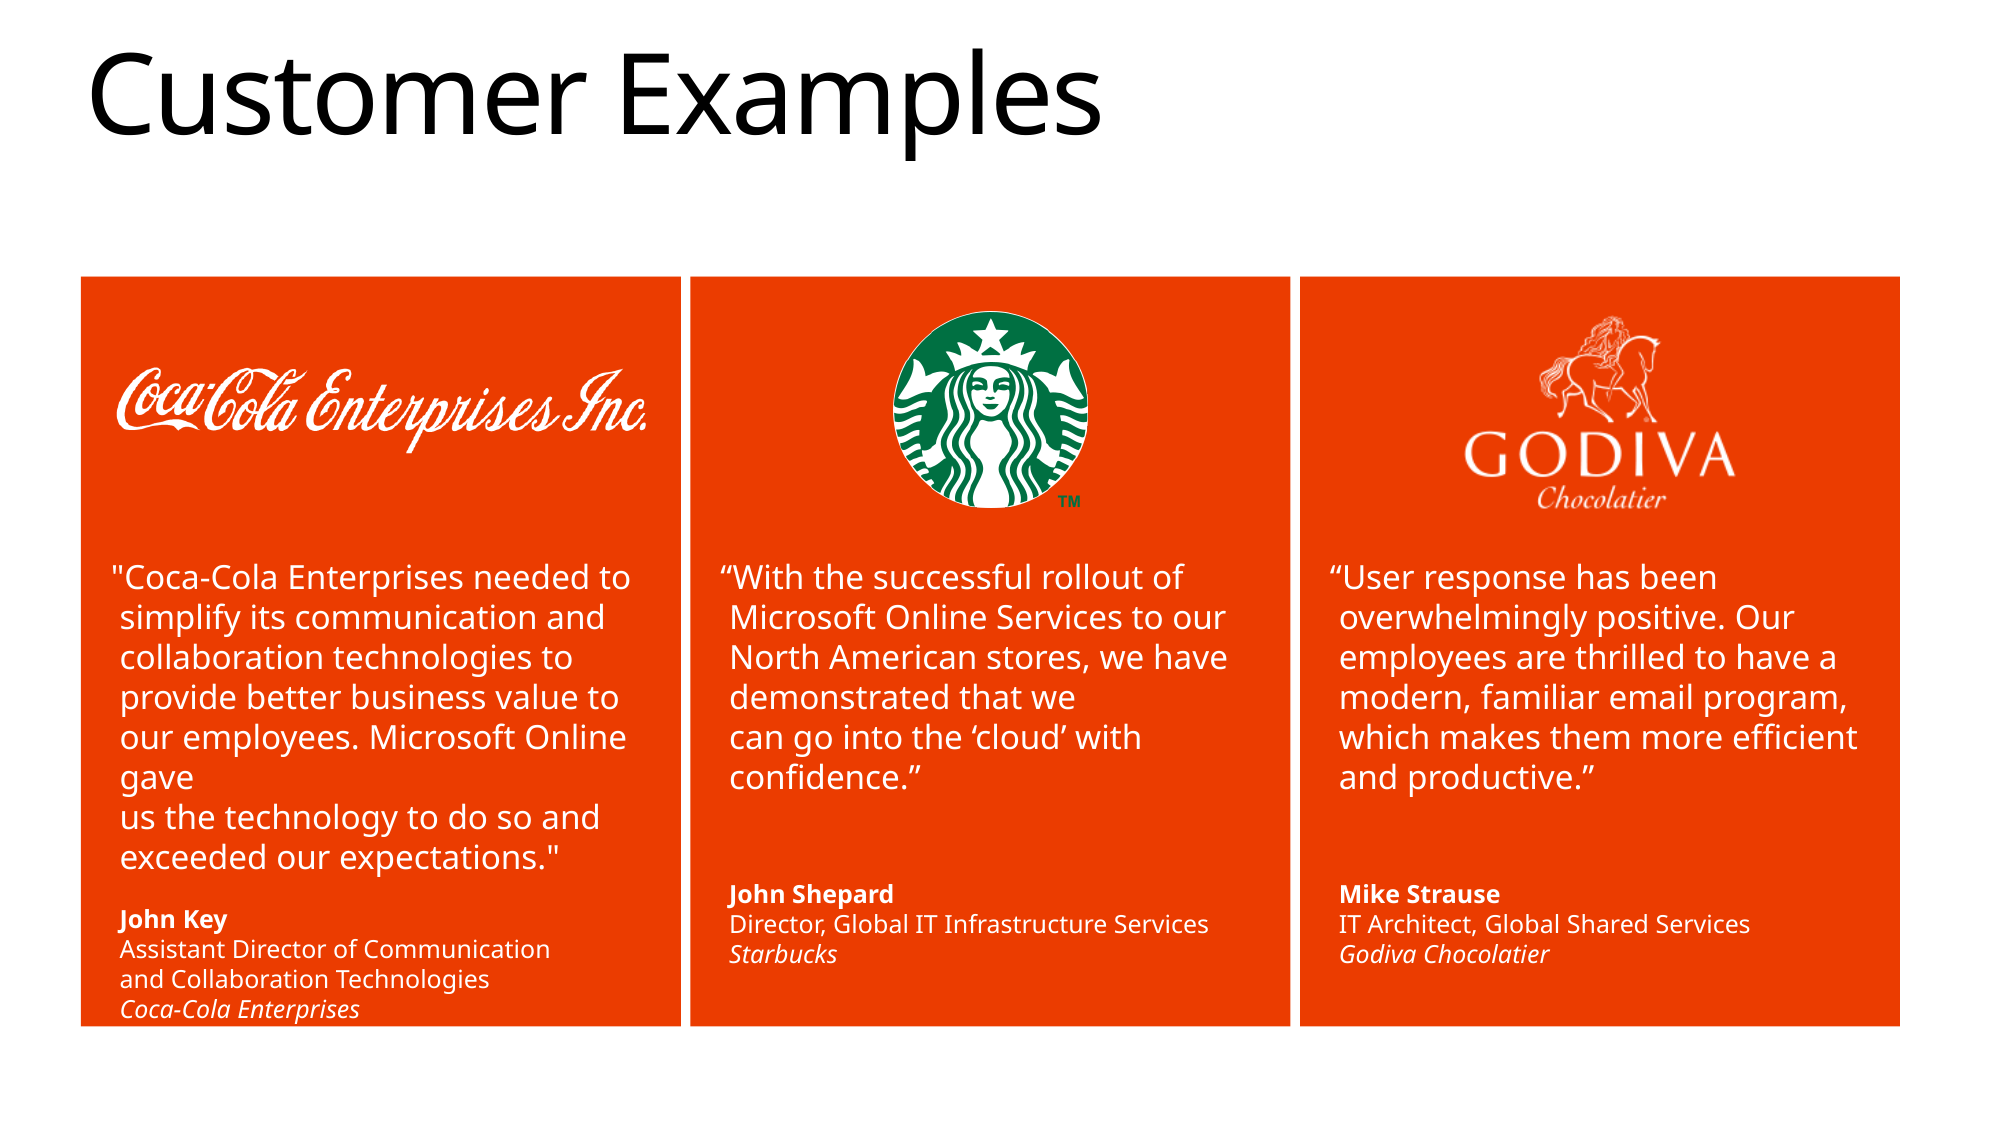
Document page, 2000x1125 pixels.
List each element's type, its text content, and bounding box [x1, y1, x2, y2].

picture [892, 311, 1089, 509]
text_box “With the successful rollout of Microsoft Online Services to our North American stores, we have demonstrated that we can go into the ‘cloud’ with confidence.” John Shepard Director, Global IT Infrastructure Services Starbucks [690, 277, 1291, 1027]
text_box "Coca-Cola Enterprises needed to simplify its communication and collaboration technologies to provide better business value to our employees. Microsoft Online gave us the technology to do so and exceeded our expectations." John Key Assistant Director of Communication and Collaboration Technologies Coca-Cola Enterprises [80, 277, 682, 1027]
title Customer Examples [85, 37, 1914, 161]
picture [112, 361, 650, 458]
text_box “User response has been overwhelmingly positive. Our employees are thrilled to have a modern, familiar email program, which makes them more efficient and productive.” Mike Strause IT Architect, Global Shared Services Godiva Chocolatier [1299, 277, 1901, 1027]
text_box [0, 0, 2000, 277]
picture [1463, 313, 1737, 510]
